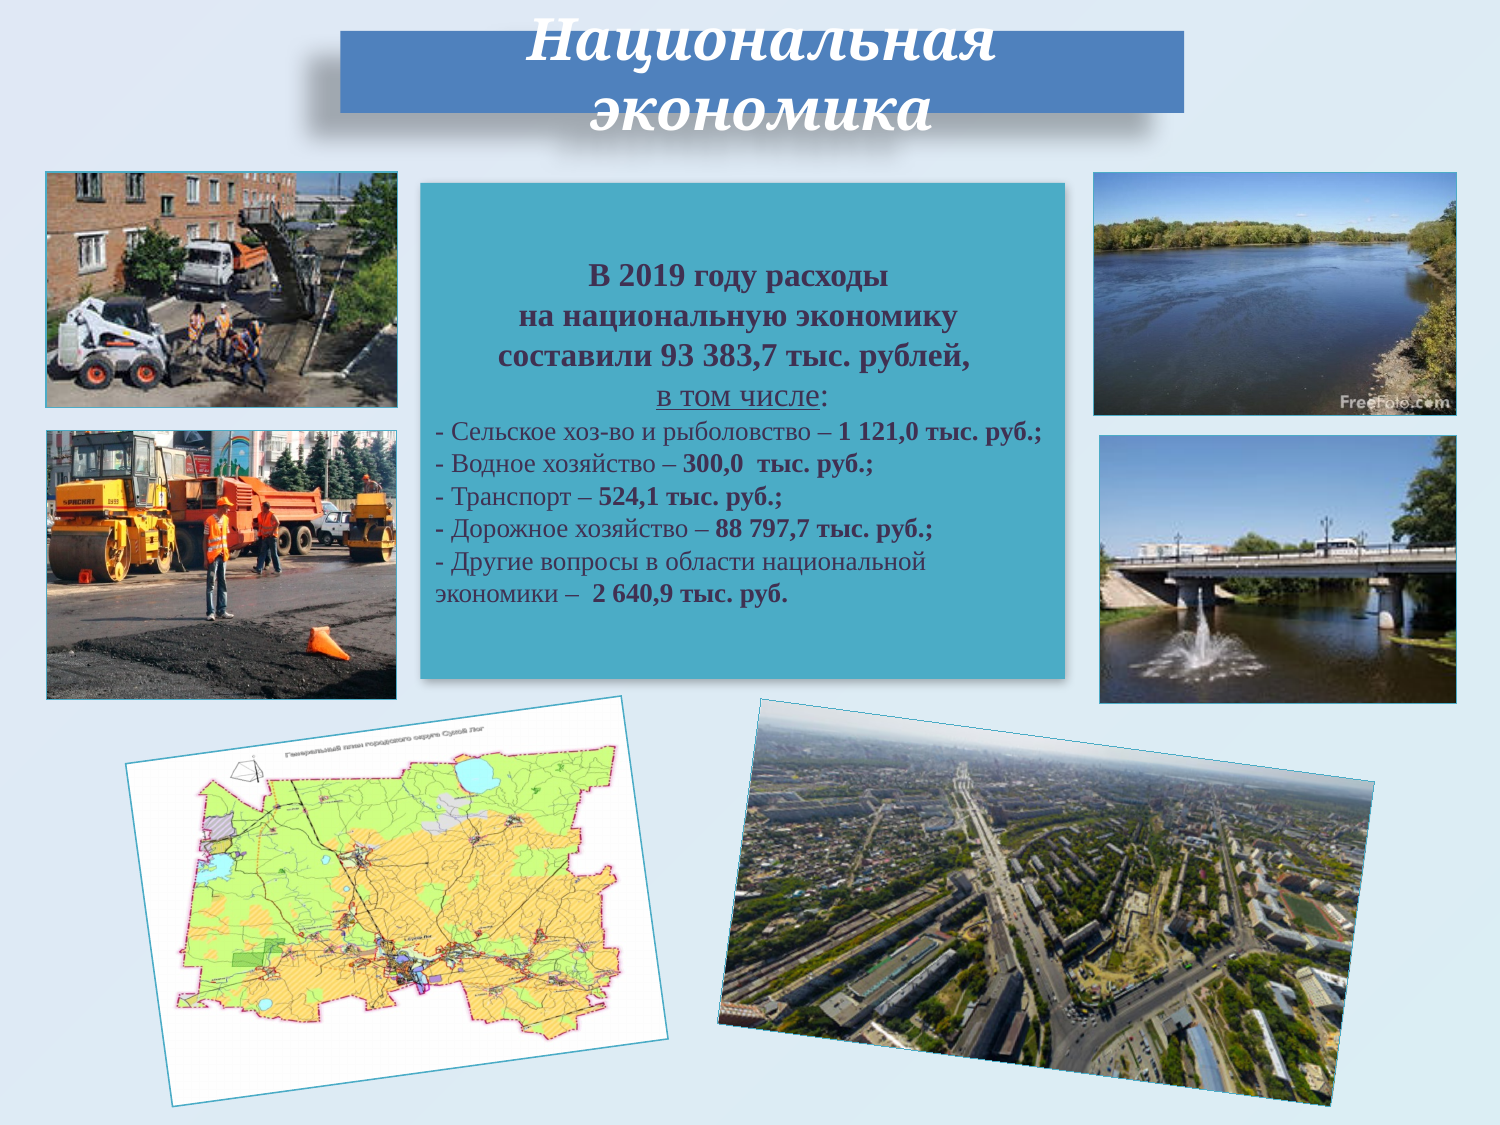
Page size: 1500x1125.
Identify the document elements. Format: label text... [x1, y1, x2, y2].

text_box В 2019 году расходы на национальную экономику составили 93 383,7 тыс. рублей, в том числе: - Сельское хоз-во и рыболовство – 1 121,0 тыс. руб.; - Водное хозяйство – 300,0 тыс. руб.; - Транспорт – 524,1 тыс. руб.; - Дорожное хозяйство – 88 797,7 тыс. руб.; - Другие вопросы в области национальной экономики – 2 640,9 тыс. руб. [418, 181, 1067, 681]
picture [1093, 172, 1457, 417]
picture [127, 698, 666, 1105]
picture [719, 700, 1374, 1106]
picture [1098, 435, 1457, 705]
picture [46, 430, 398, 700]
picture [46, 172, 398, 408]
text_box Национальная экономика [338, 29, 1186, 115]
